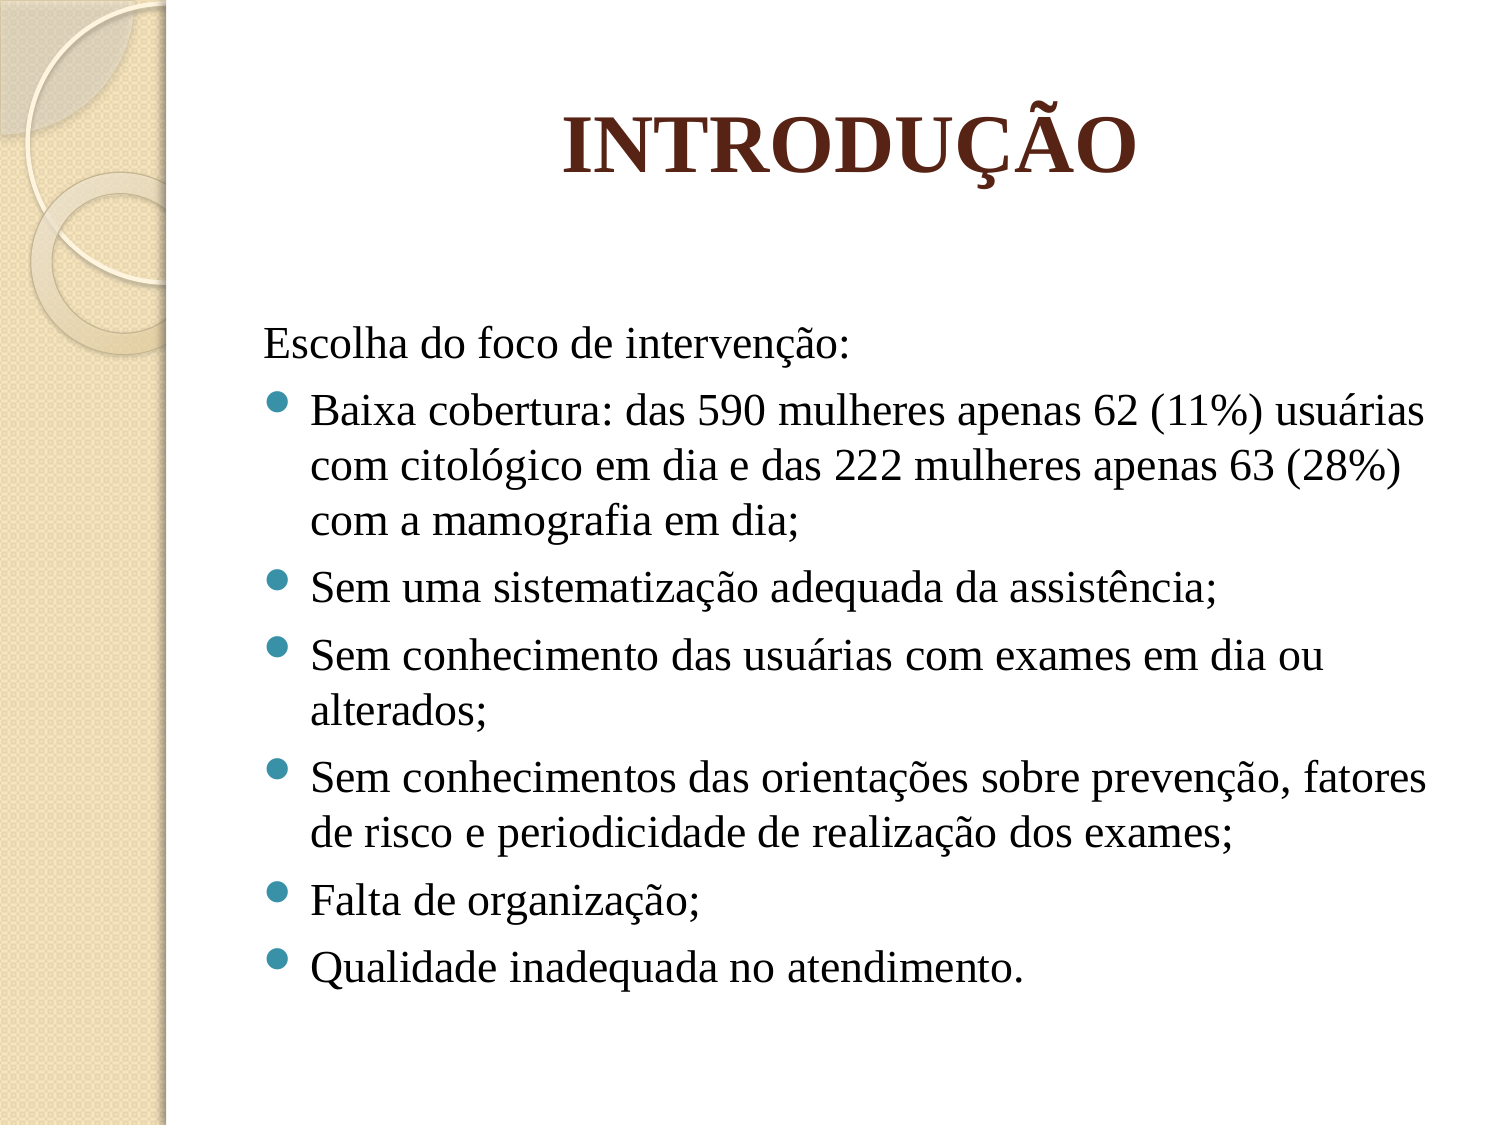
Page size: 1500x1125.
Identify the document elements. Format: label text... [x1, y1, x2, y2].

title INTRODUÇÃO [235, 45, 1466, 233]
list Escolha do foco de intervenção: Baixa cobertura: das 590 mulheres apenas 62 (11%) usuárias com citológico em dia e das 222 mulheres apenas 63 (28%) com a mamografia em dia; Sem uma sistematização adequada da assistência; Sem conhecimento das usuárias com exames em dia ou alterados; Sem conhecimentos das orientações sobre prevenção, fatores de risco e periodicidade de realização dos exames; Falta de organização; Qualidade inadequada no atendimento. [235, 237, 1466, 1025]
